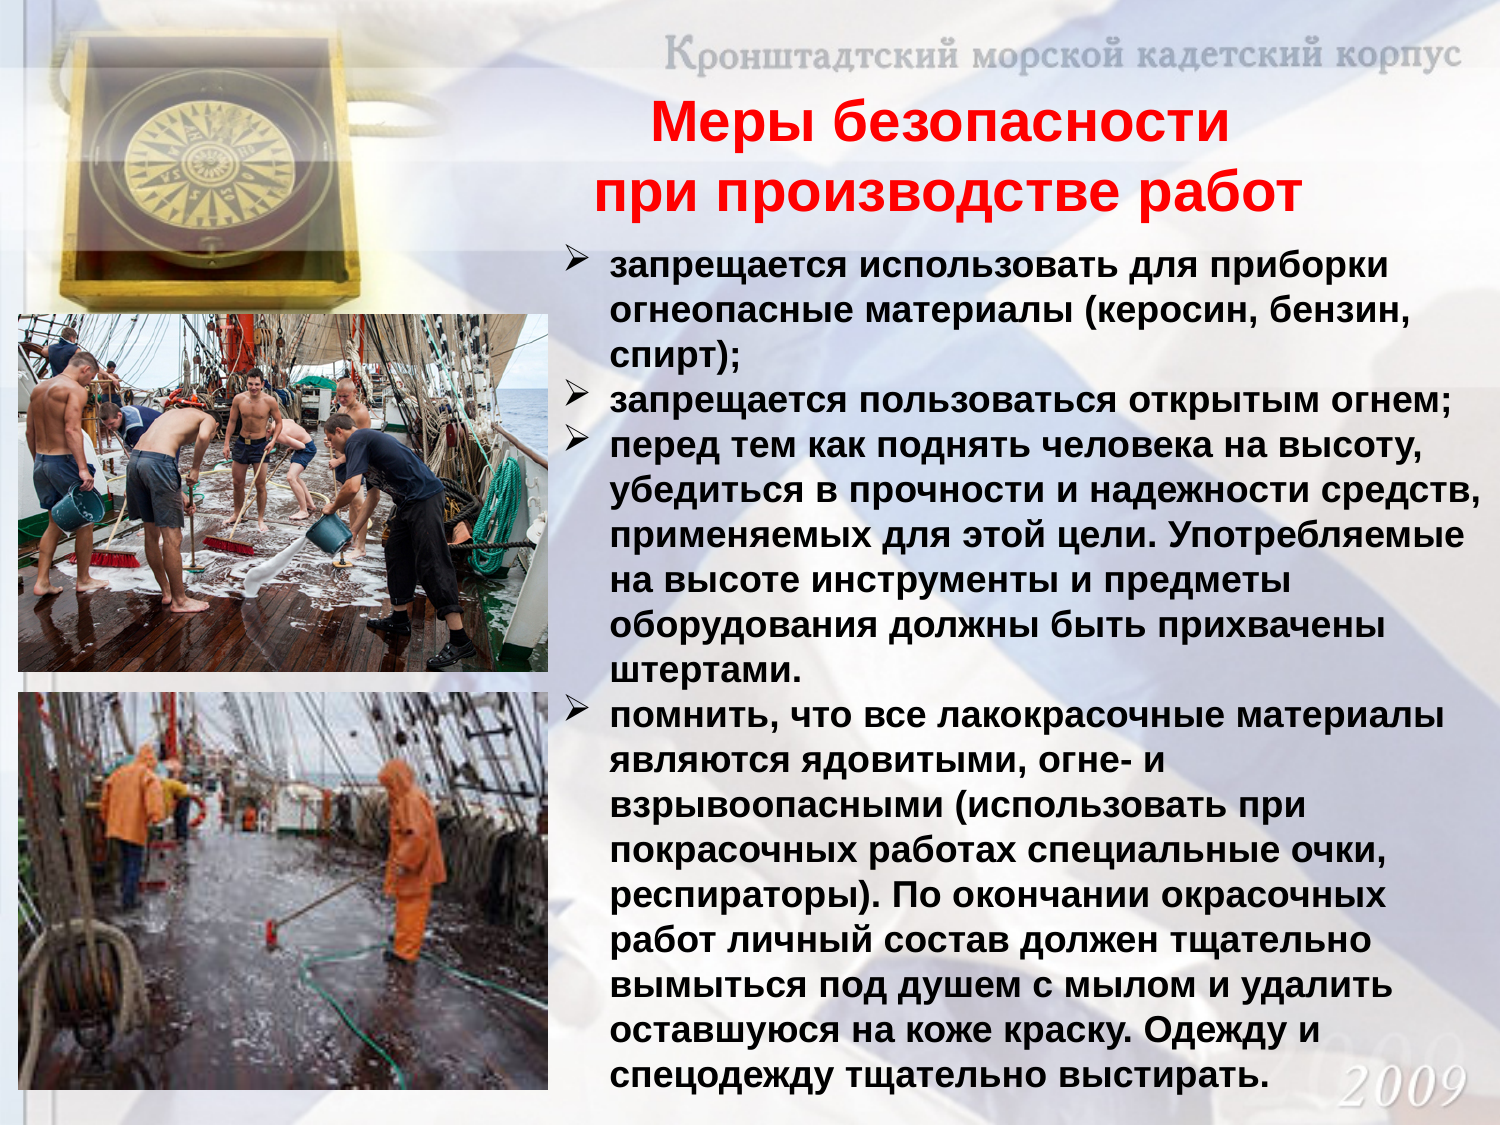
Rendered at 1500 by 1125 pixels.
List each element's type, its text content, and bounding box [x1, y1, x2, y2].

picture [0, 0, 1500, 1125]
text_box запрещается использовать для приборки огнеопасные материалы (керосин, бензин, спирт); запрещается пользоваться открытым огнем; перед тем как поднять человека на высоту, убедиться в прочности и надежности средств, применяемых для этой цели. Употребляемые на высоте инструменты и предметы оборудования должны быть прихвачены штертами. помнить, что все лакокрасочные материалы являются ядовитыми, огне- и взрывоопасными (использовать при покрасочных работах специальные очки, респираторы). По окончании окрасочных работ личный состав должен тщательно вымыться под душем с мылом и удалить оставшуюся на коже краску. Одежду и спецодежду тщательно выстирать. [547, 232, 1500, 1103]
text_box Меры безопасности при производстве работ [349, 76, 1500, 231]
